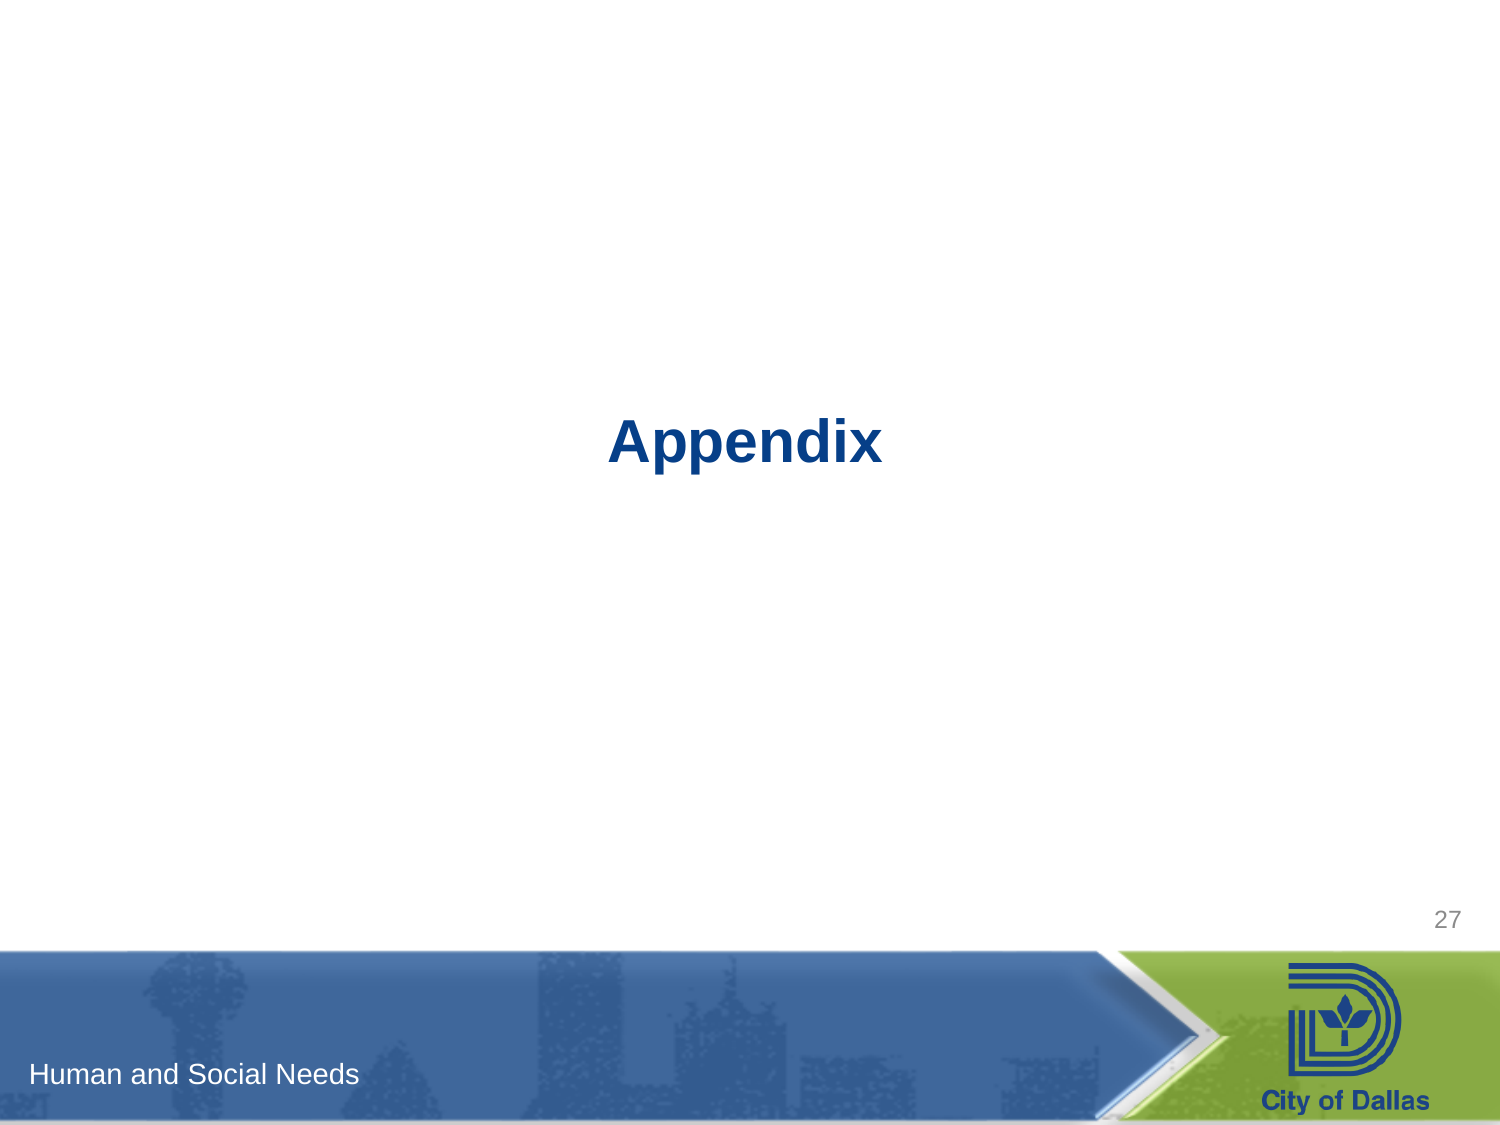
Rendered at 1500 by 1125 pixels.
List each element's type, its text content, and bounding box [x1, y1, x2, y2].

list Human and Social Needs [13, 1047, 1128, 1107]
title Appendix [13, 394, 1478, 483]
picture [0, 938, 1500, 1125]
slide_number 27 [1139, 888, 1478, 949]
